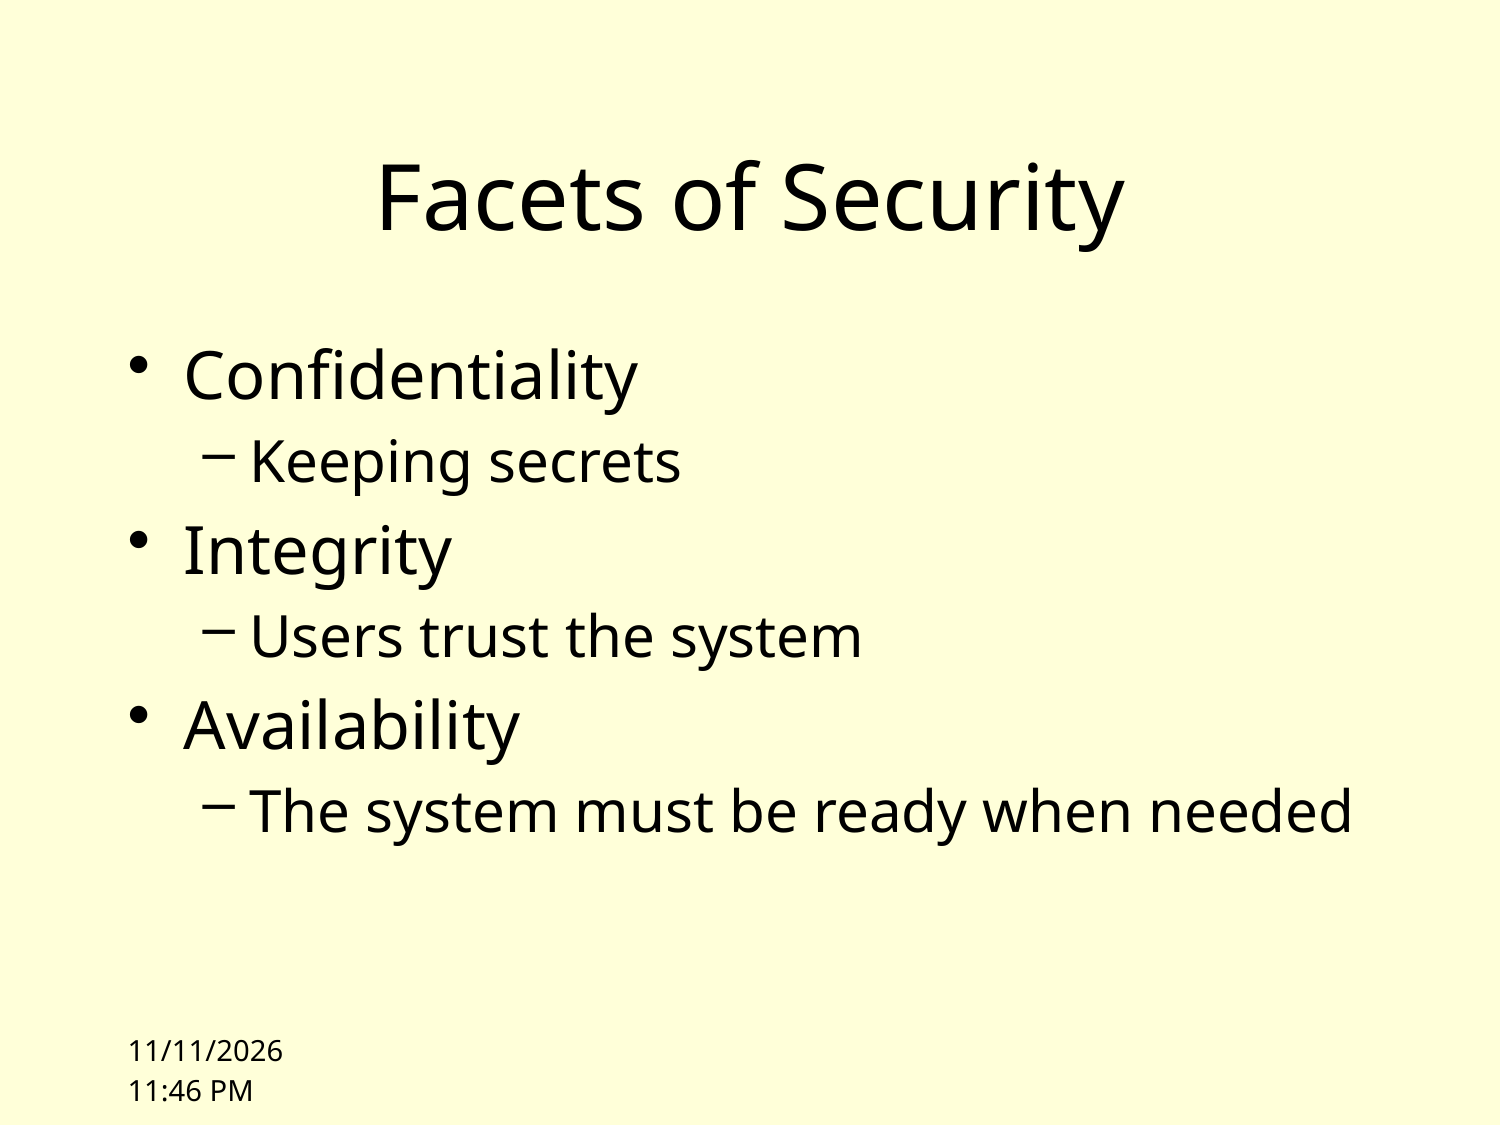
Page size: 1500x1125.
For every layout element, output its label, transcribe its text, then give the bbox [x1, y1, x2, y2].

list Confidentiality Keeping secrets Integrity Users trust the system Availability The system must be ready when needed [112, 324, 1388, 1001]
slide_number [112, 1024, 426, 1101]
title Facets of Security [112, 99, 1388, 288]
